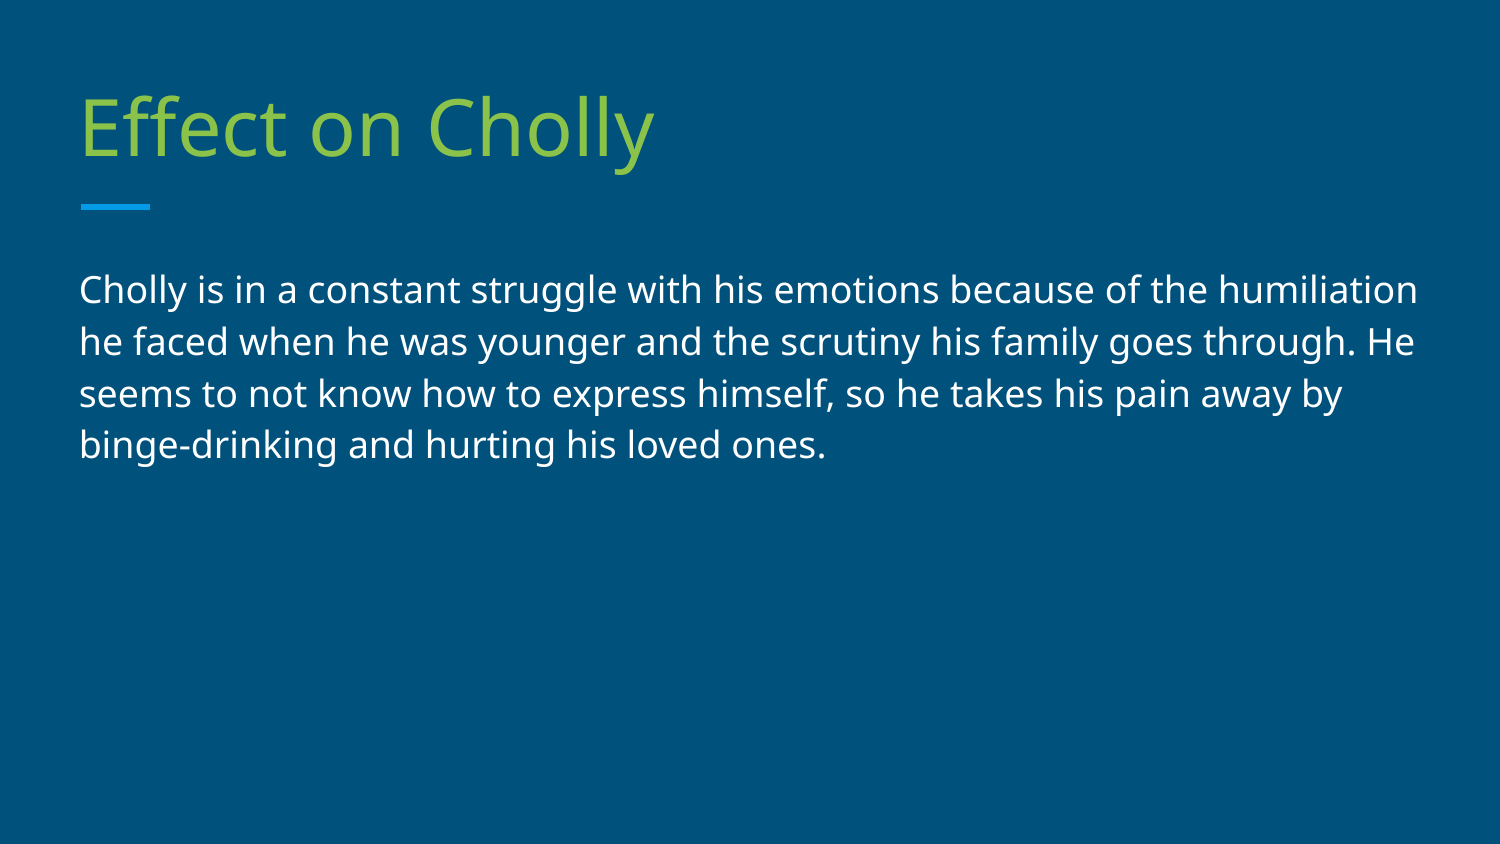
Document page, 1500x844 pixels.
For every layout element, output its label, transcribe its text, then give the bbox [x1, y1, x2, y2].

title Effect on Cholly [63, 75, 1437, 188]
list Cholly is in a constant struggle with his emotions because of the humiliation he faced when he was younger and the scrutiny his family goes through. He seems to not know how to express himself, so he takes his pain away by binge-drinking and hurting his loved ones. [63, 244, 1437, 750]
